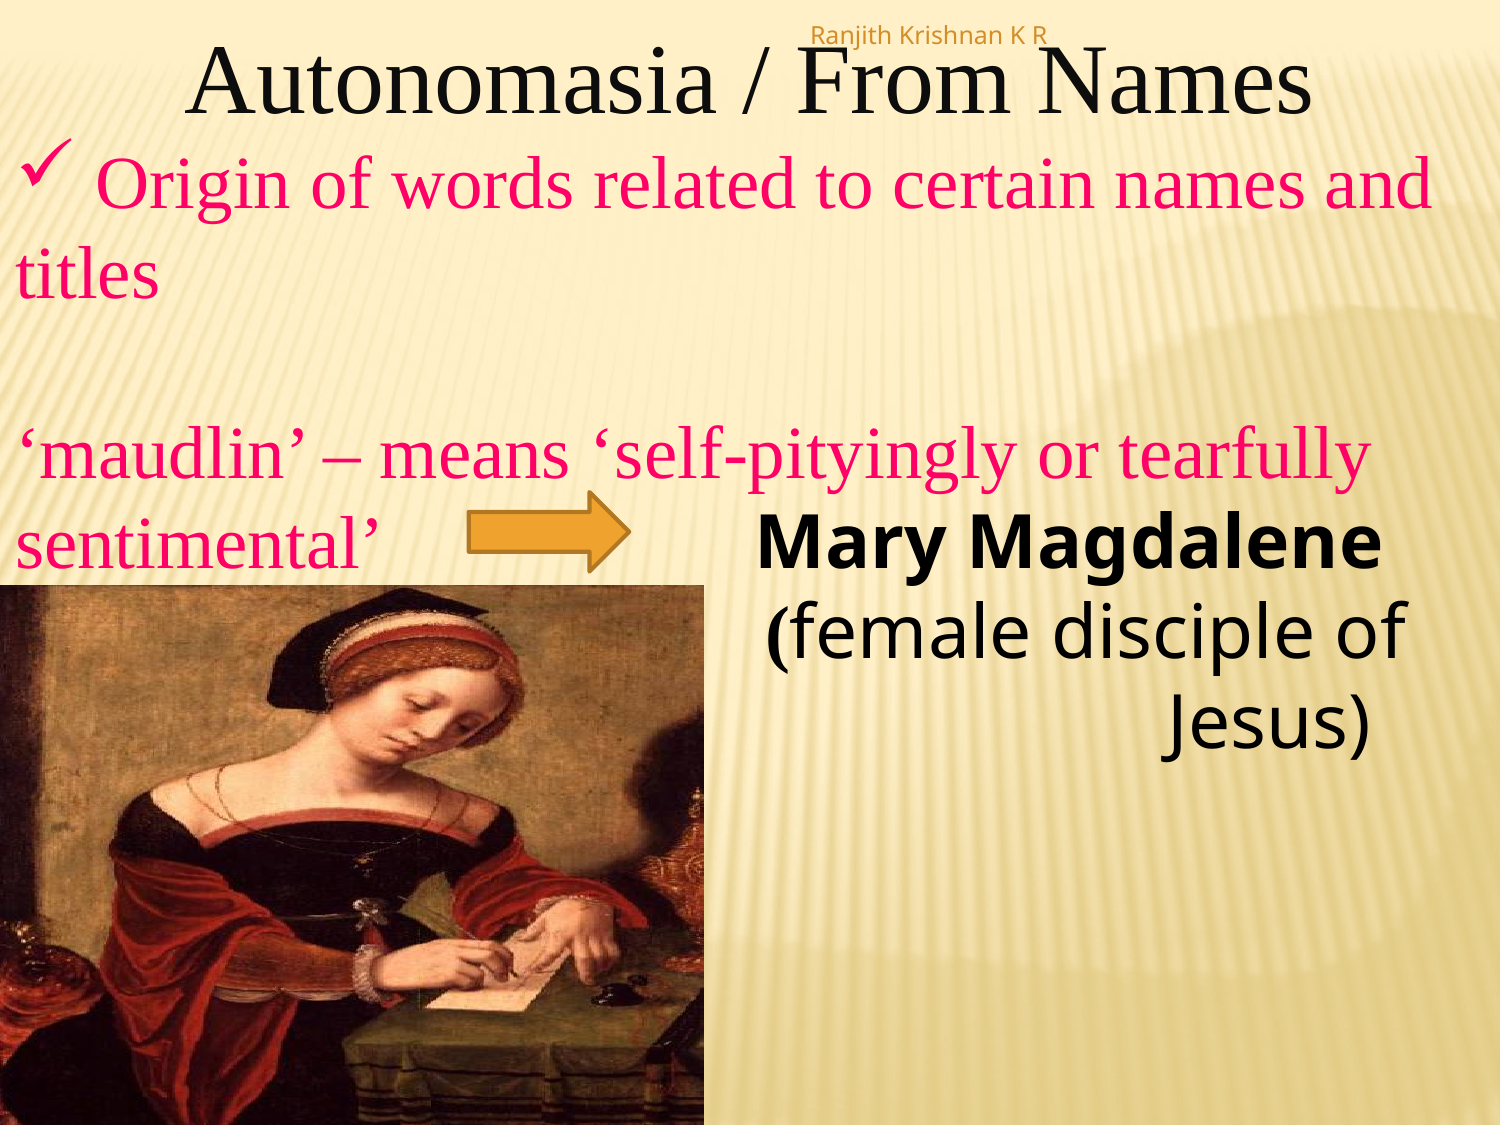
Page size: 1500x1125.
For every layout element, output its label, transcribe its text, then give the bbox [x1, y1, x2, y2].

picture [0, 585, 704, 1125]
text_box [466, 490, 632, 574]
footer Ranjith Krishnan K R [512, 12, 1063, 60]
text_box Autonomasia / From Names Origin of words related to certain names and titles ‘maudlin’ – means ‘self-pityingly or tearfully sentimental’ Mary Magdalene (female disciple of Jesus Jesus) [0, 5, 1500, 1125]
